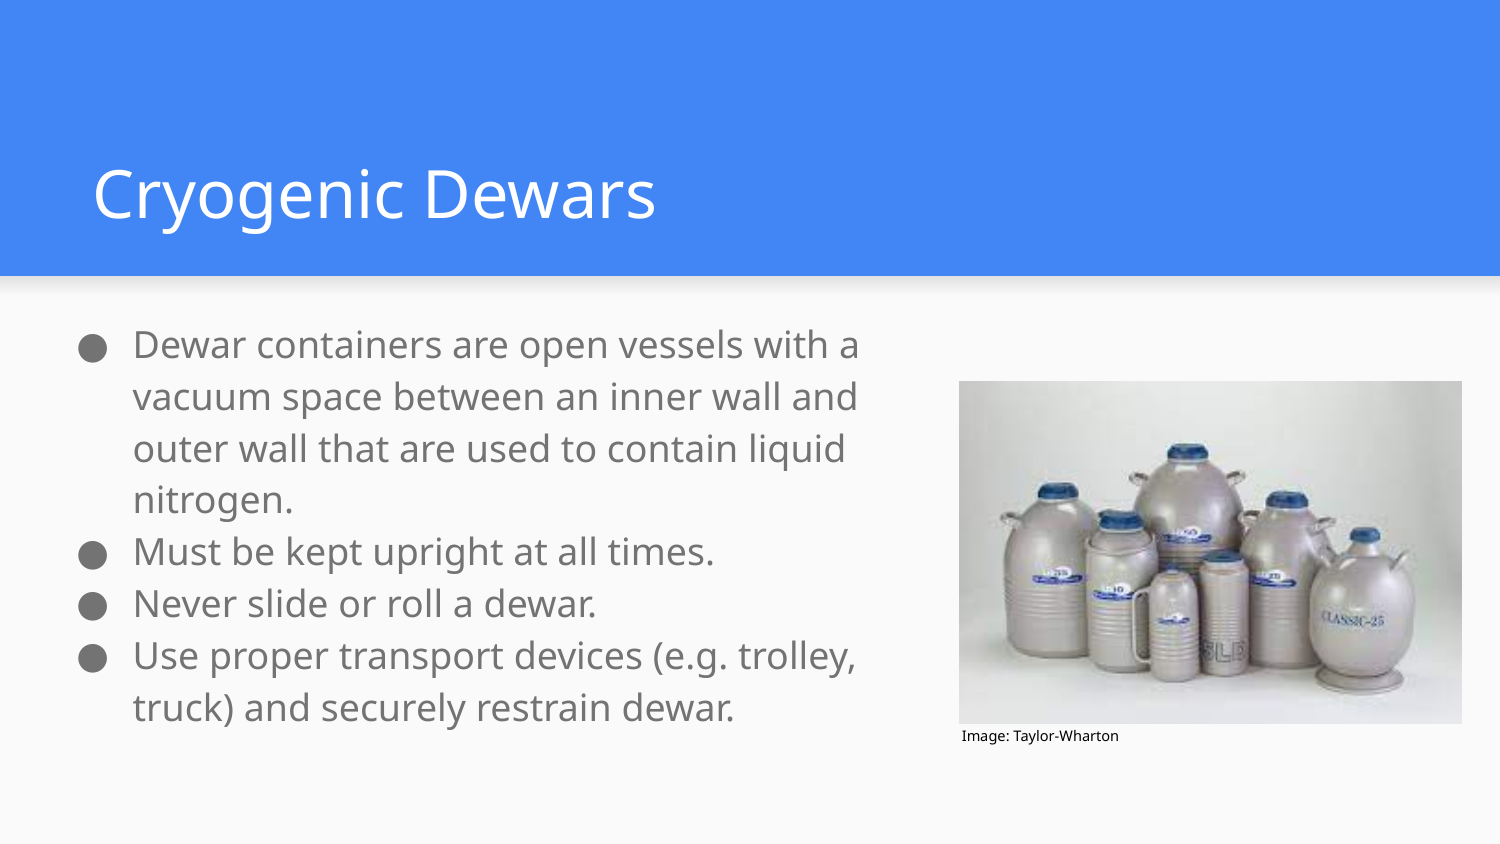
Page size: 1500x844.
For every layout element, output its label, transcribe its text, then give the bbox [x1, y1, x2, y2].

title Cryogenic Dewars [77, 121, 1427, 248]
picture [959, 381, 1463, 724]
text_box Image: Taylor-Wharton [946, 717, 1352, 753]
list Dewar containers are open vessels with a vacuum space between an inner wall and outer wall that are used to contain liquid nitrogen. Must be kept upright at all times. Never slide or roll a dewar. Use proper transport devices (e.g. trolley, truck) and securely restrain dewar. [42, 299, 917, 745]
